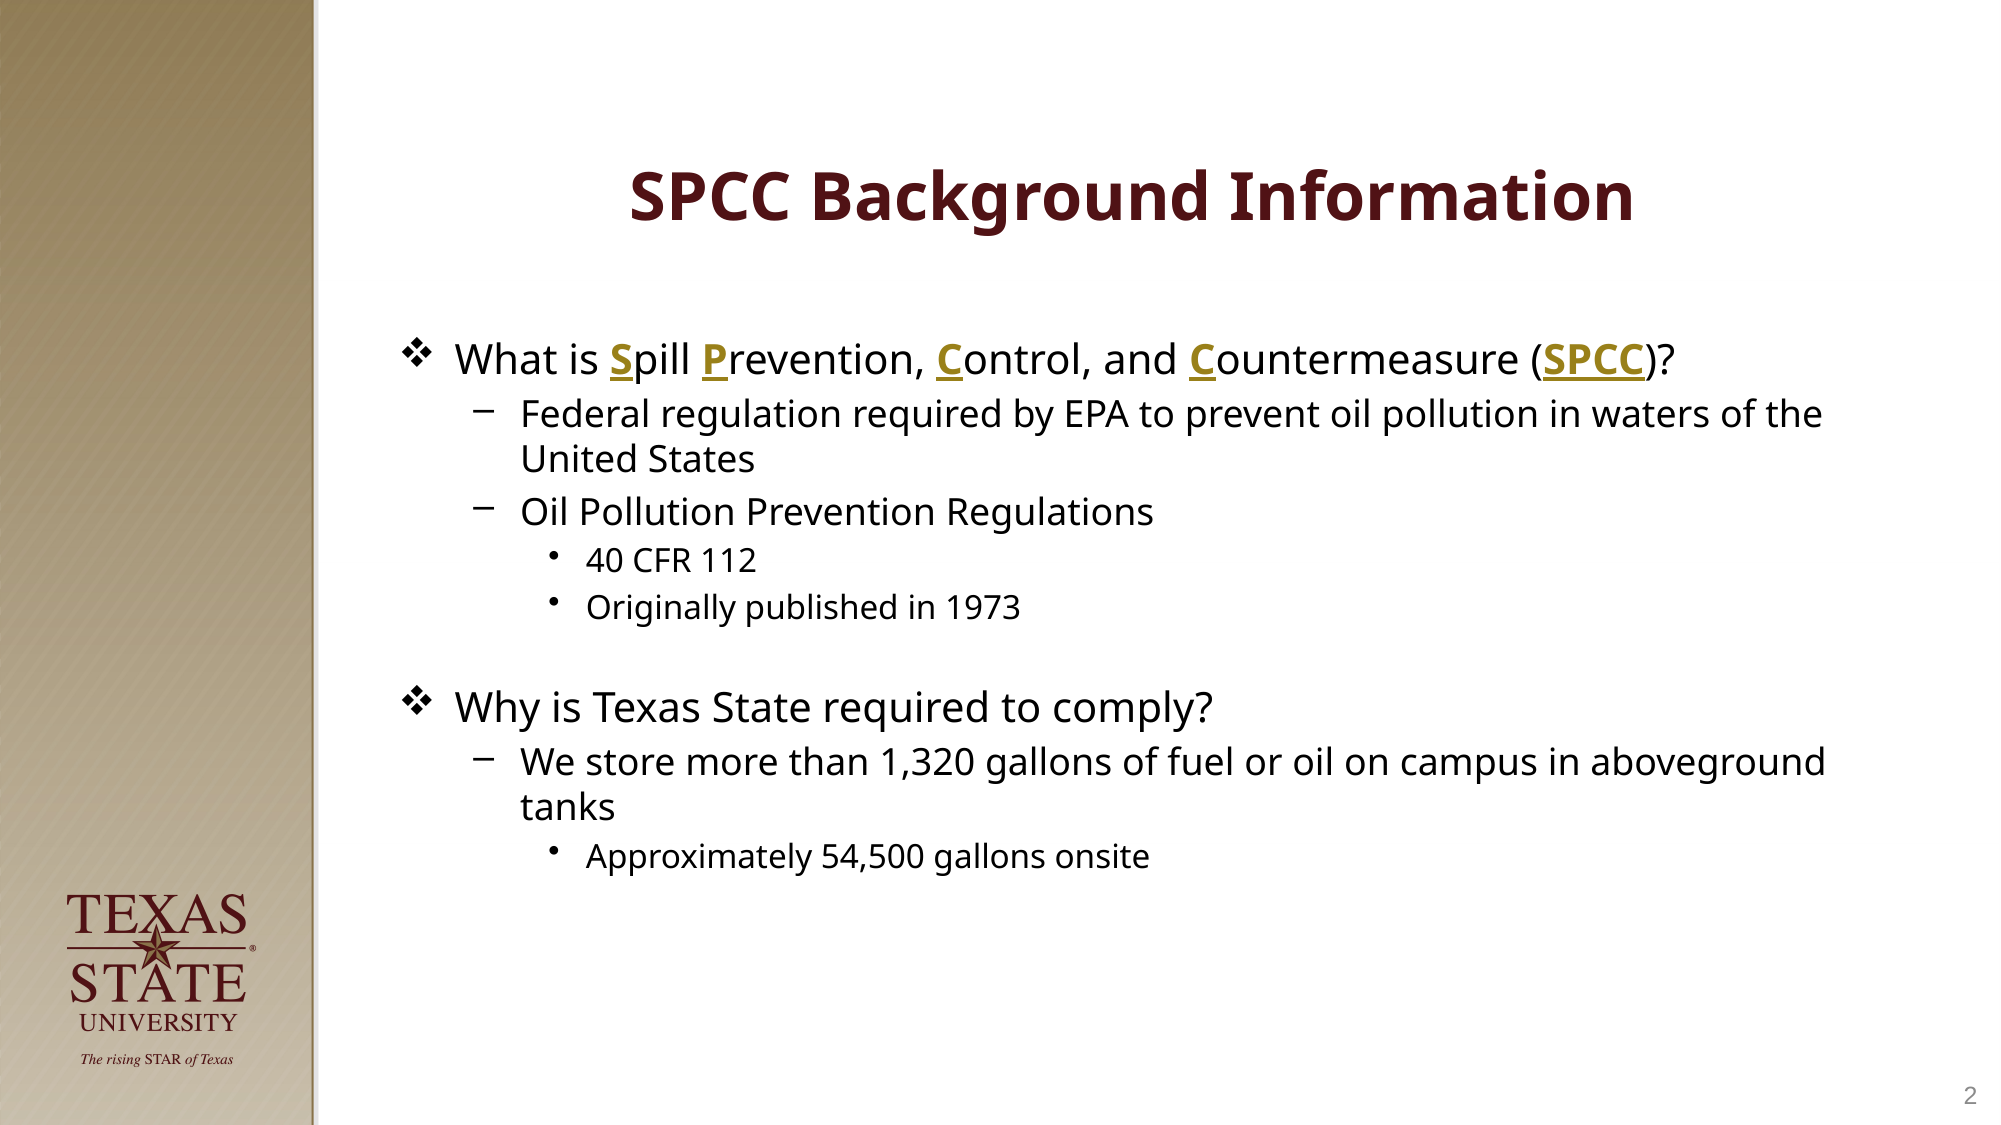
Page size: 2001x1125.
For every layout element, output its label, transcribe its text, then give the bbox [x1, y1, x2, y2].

slide_number 2 [1716, 1065, 1993, 1125]
picture [0, 0, 2000, 1125]
title SPCC Background Information [383, 99, 1884, 288]
list What is Spill Prevention, Control, and Countermeasure (SPCC)? Federal regulation required by EPA to prevent oil pollution in waters of the United States Oil Pollution Prevention Regulations 40 CFR 112 Originally published in 1973 Why is Texas State required to comply? We store more than 1,320 gallons of fuel or oil on campus in aboveground tanks Approximately 54,500 gallons onsite [383, 324, 1884, 1088]
